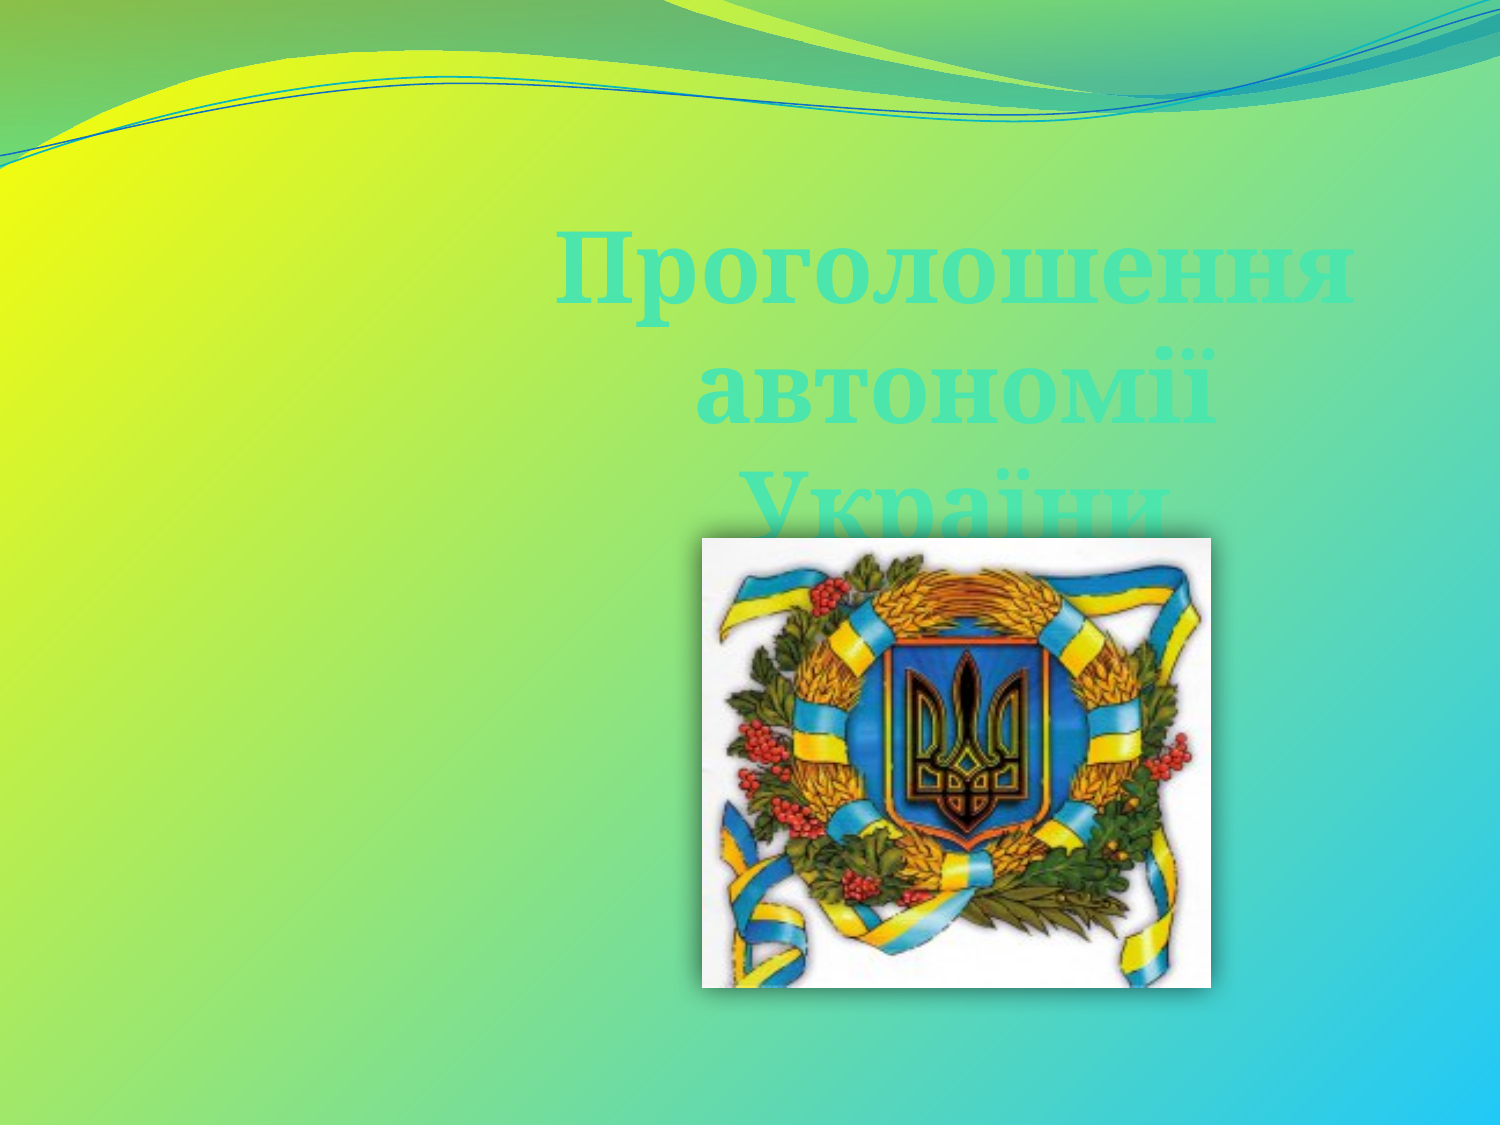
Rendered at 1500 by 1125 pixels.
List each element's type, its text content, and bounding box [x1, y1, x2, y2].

text_box Проголошення автономії України [478, 196, 1433, 572]
picture [702, 538, 1211, 988]
